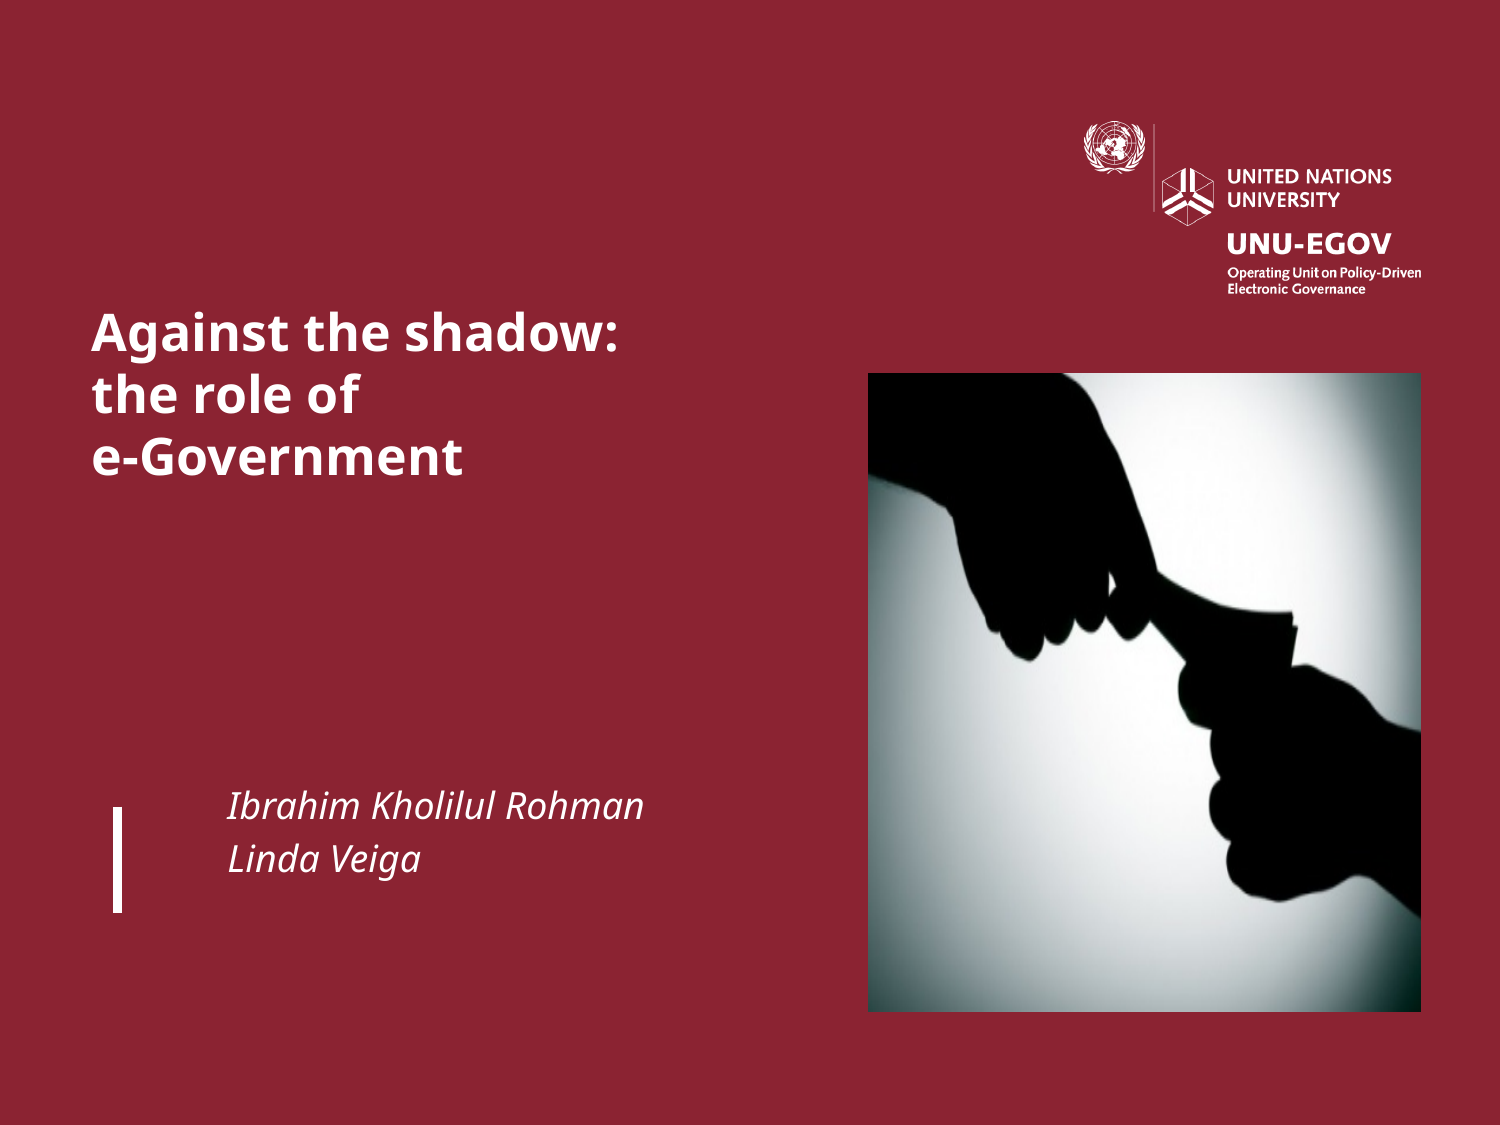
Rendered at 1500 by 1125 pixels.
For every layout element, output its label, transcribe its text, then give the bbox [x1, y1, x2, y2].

picture [867, 373, 1421, 1012]
title Against the shadow: the role of e-Government [76, 290, 703, 713]
picture [1084, 121, 1421, 294]
subtitle Ibrahim Kholilul Rohman Linda Veiga [212, 775, 1263, 1025]
